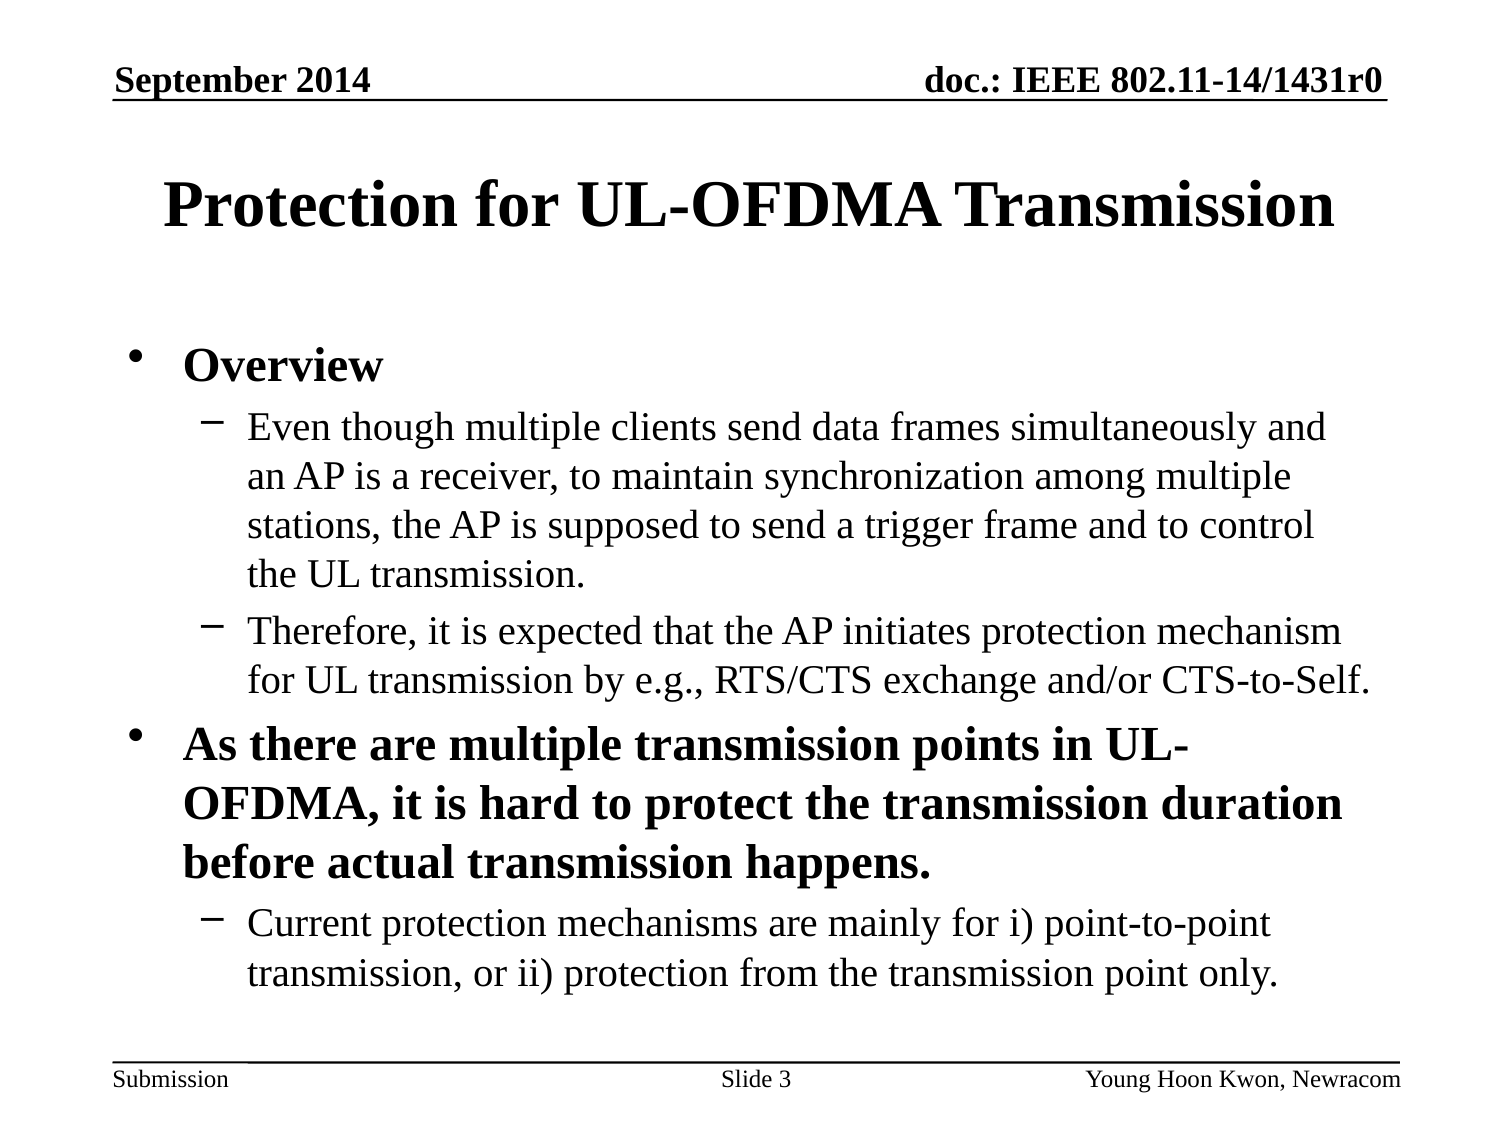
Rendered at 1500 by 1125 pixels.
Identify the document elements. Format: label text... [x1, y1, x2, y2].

list Overview Even though multiple clients send data frames simultaneously and an AP is a receiver, to maintain synchronization among multiple stations, the AP is supposed to send a trigger frame and to control the UL transmission. Therefore, it is expected that the AP initiates protection mechanism for UL transmission by e.g., RTS/CTS exchange and/or CTS-to-Self. As there are multiple transmission points in UL-OFDMA, it is hard to protect the transmission duration before actual transmission happens. Current protection mechanisms are mainly for i) point-to-point transmission, or ii) protection from the transmission point only. [112, 324, 1388, 1038]
slide_number Slide 3 [712, 1061, 800, 1093]
title Protection for UL-OFDMA Transmission [112, 112, 1388, 288]
footer Young Hoon Kwon, Newracom [1081, 1061, 1402, 1093]
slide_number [114, 54, 374, 101]
